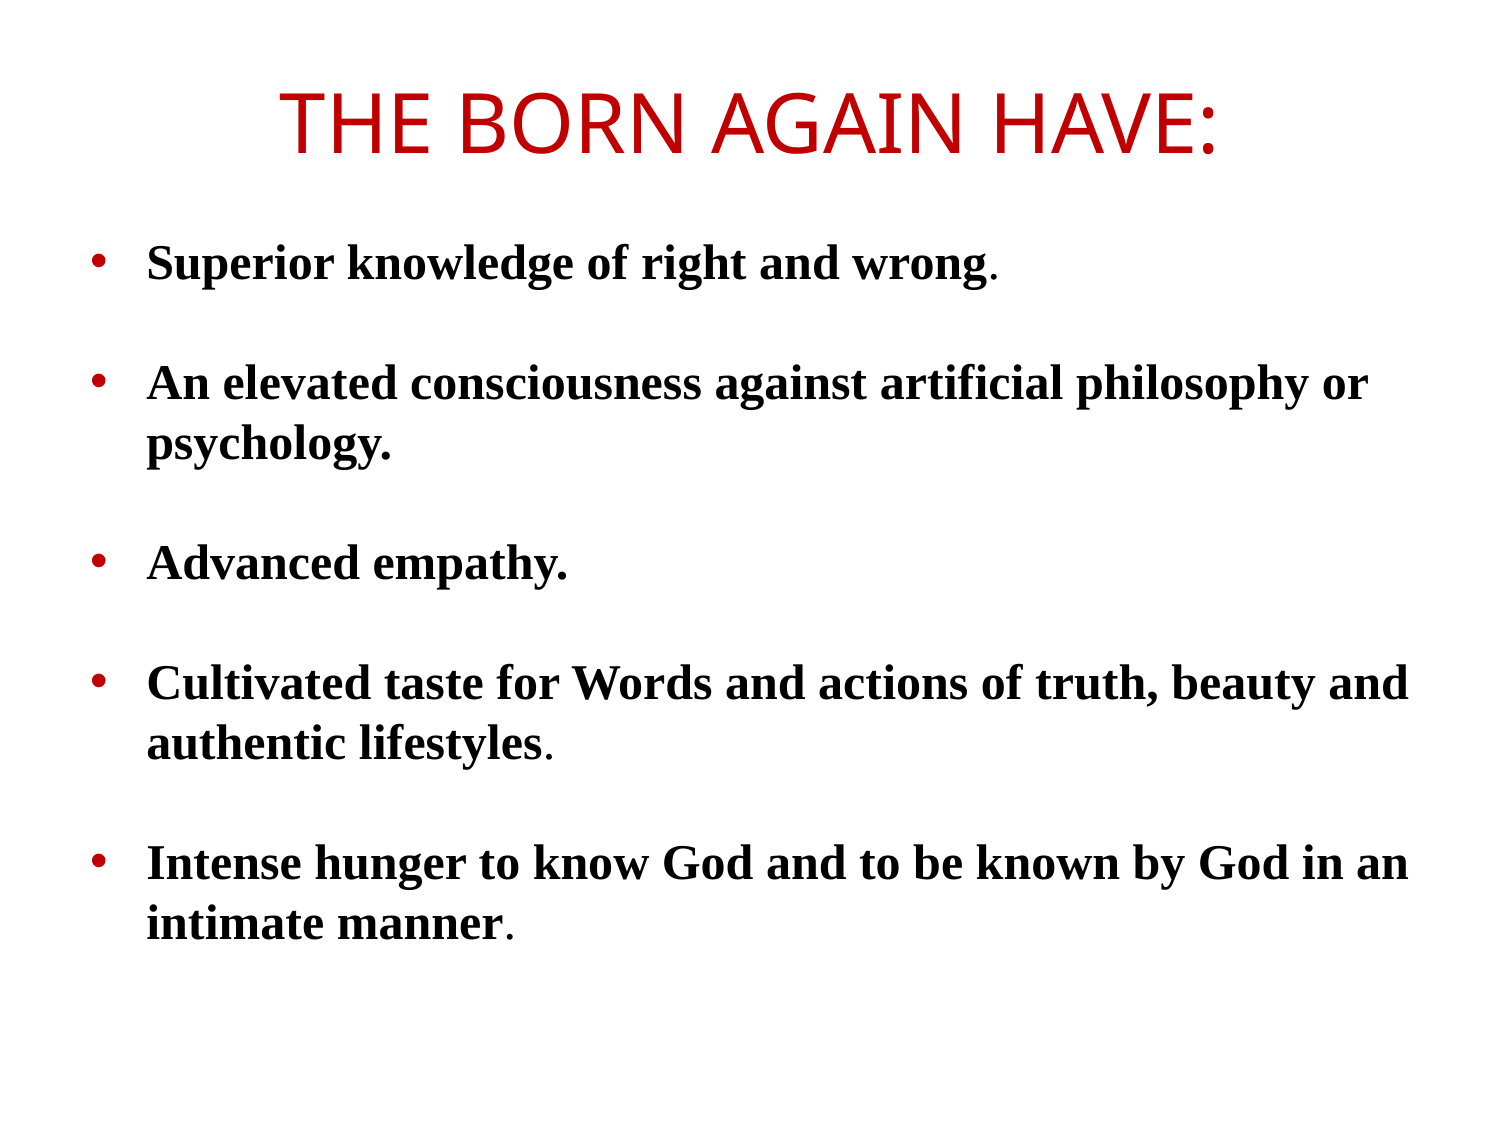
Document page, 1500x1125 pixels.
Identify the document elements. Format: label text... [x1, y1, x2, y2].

text_box THE BORN AGAIN HAVE: [0, 63, 1500, 178]
text_box Superior knowledge of right and wrong. An elevated consciousness against artificial philosophy or psychology. Advanced empathy. Cultivated taste for Words and actions of truth, beauty and authentic lifestyles. Intense hunger to know God and to be known by God in an intimate manner. [74, 222, 1425, 958]
